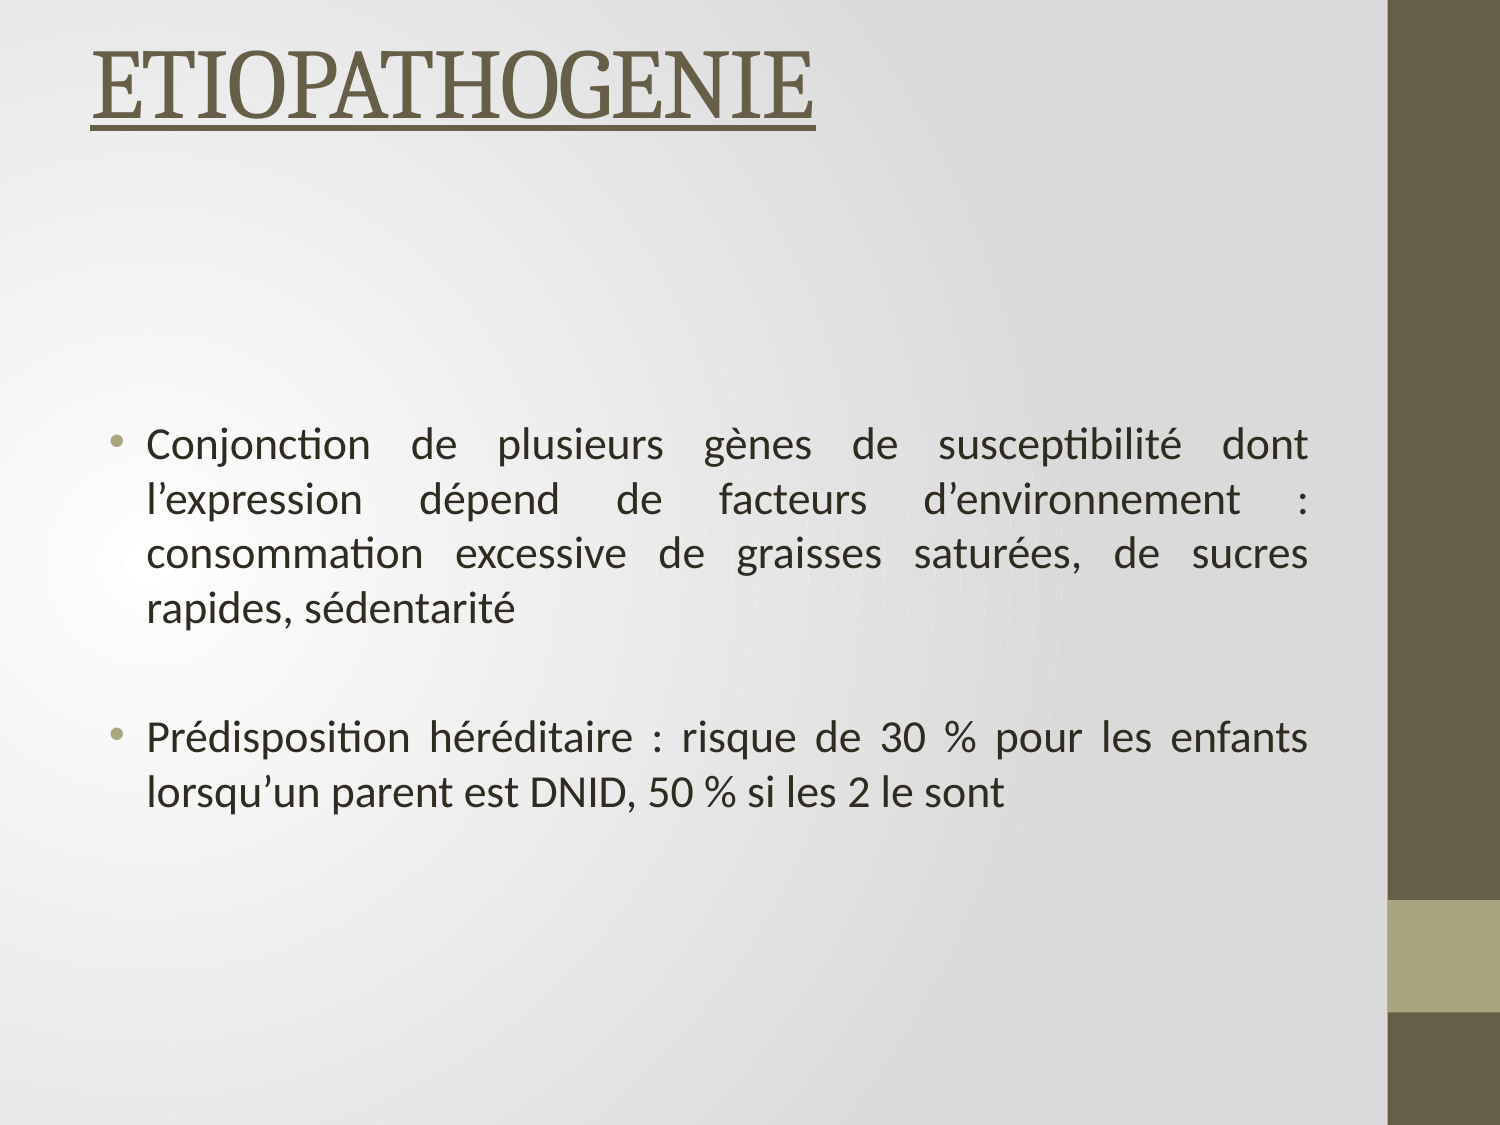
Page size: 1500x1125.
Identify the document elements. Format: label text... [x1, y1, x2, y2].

list Conjonction de plusieurs gènes de susceptibilité dont l’expression dépend de facteurs d’environnement : consommation excessive de graisses saturées, de sucres rapides, sédentarité Prédisposition héréditaire : risque de 30 % pour les enfants lorsqu’un parent est DNID, 50 % si les 2 le sont [75, 262, 1325, 1050]
title ETIOPATHOGENIE [75, 45, 1325, 233]
